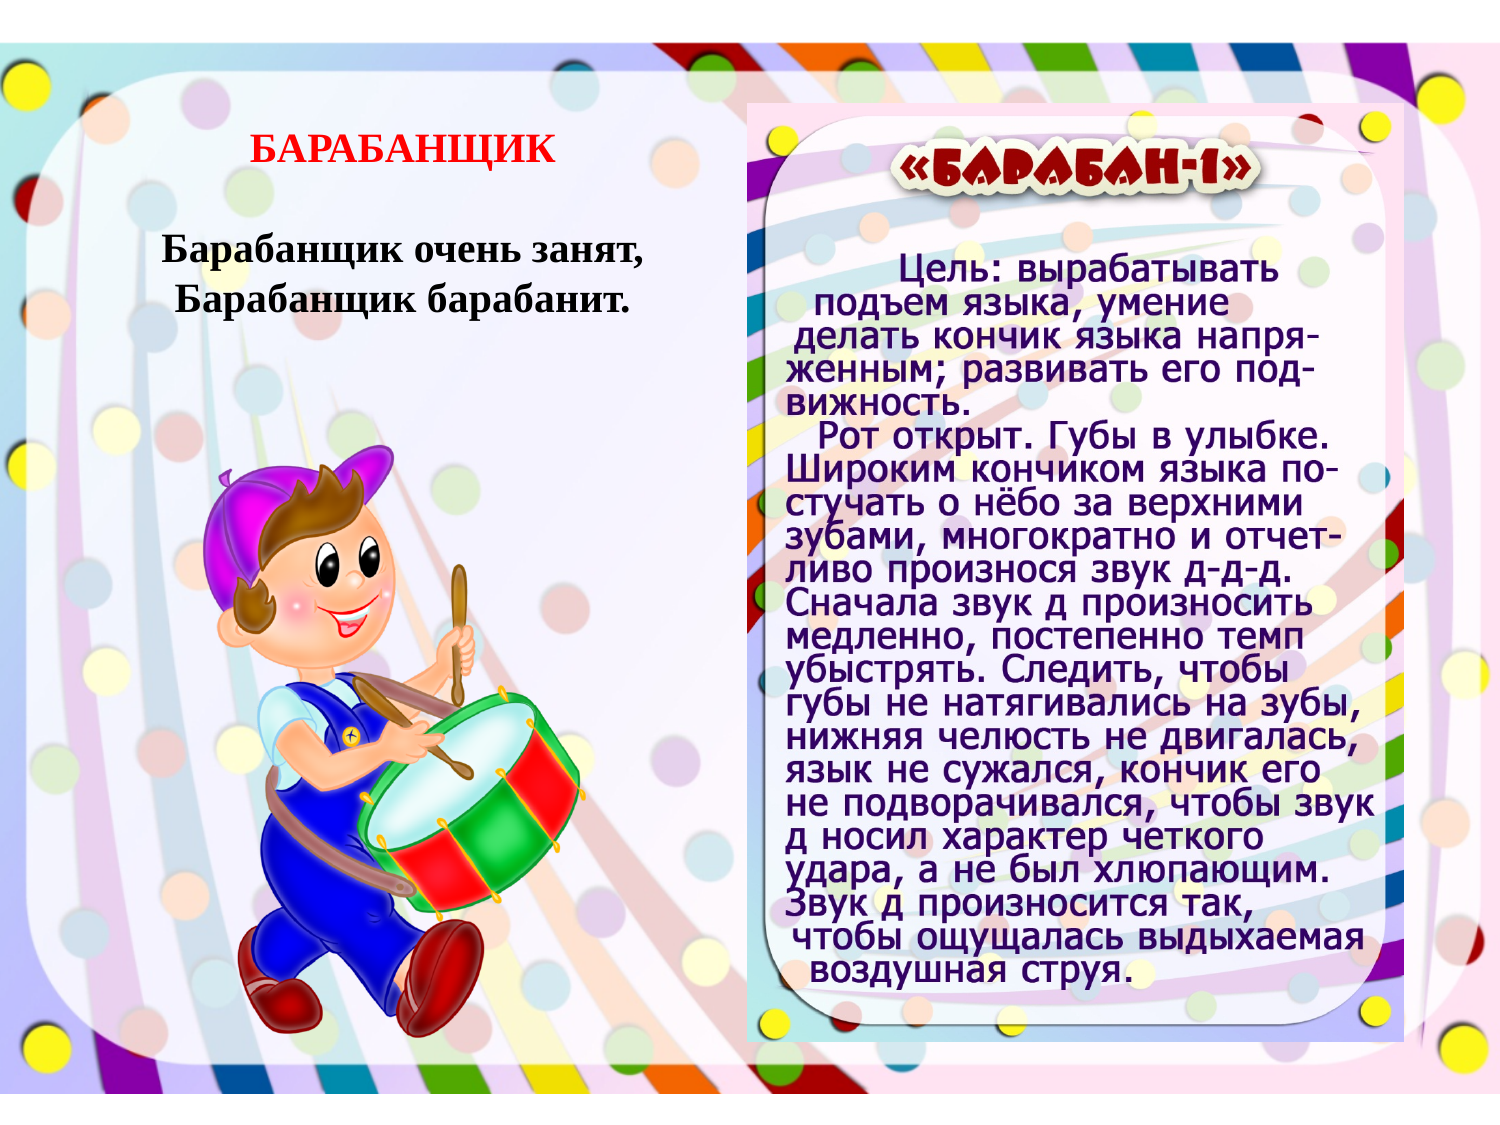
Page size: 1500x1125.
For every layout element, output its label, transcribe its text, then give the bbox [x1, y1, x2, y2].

picture [0, 0, 1499, 1125]
text_box БАРАБАНЩИК Барабанщик очень занят, Барабанщик барабанит. [146, 113, 218, 374]
